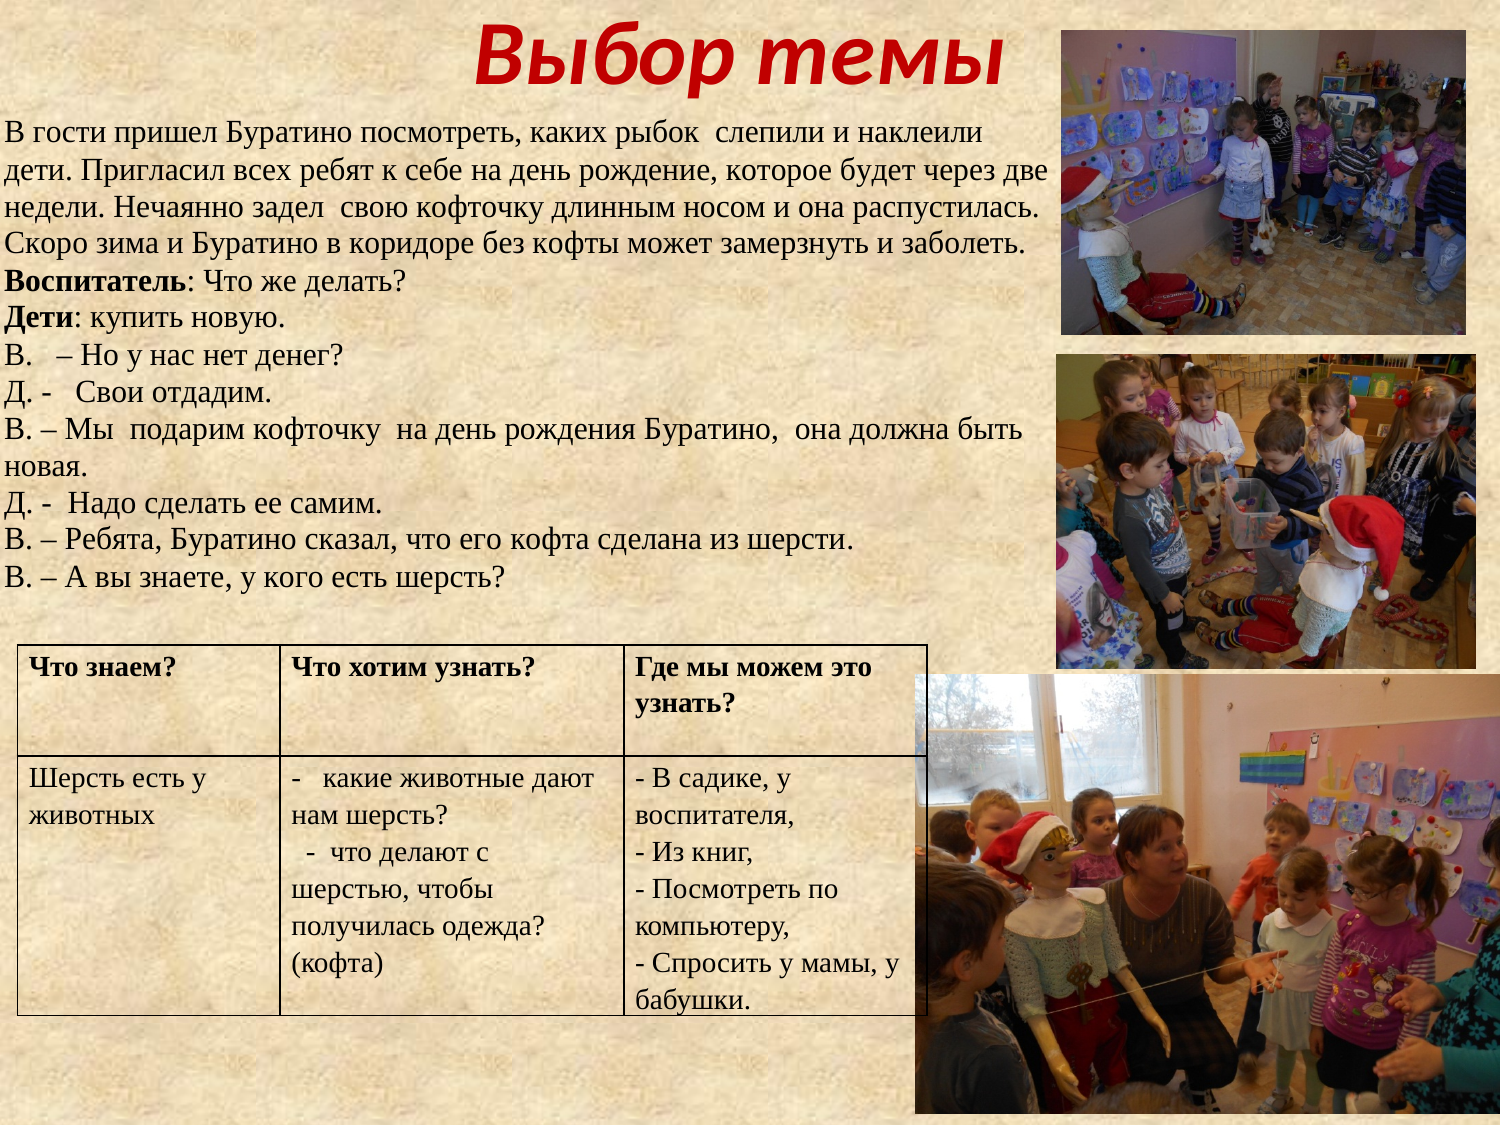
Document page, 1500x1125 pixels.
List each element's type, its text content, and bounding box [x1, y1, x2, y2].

table_header Где мы можем это узнать? [625, 646, 926, 755]
picture [0, 0, 1500, 1125]
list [1061, 30, 1467, 335]
title Выбор темы [64, 0, 1415, 111]
table_cell - В садике, у воспитателя, - Из книг, - Посмотреть по компьютеру, - Спросить у мамы, у бабушки. [625, 757, 909, 1015]
table_cell Шерсть есть у животных [18, 757, 279, 1015]
table_cell - какие животные дают нам шерсть? - что делают с шерстью, чтобы получилась одежда? (кофта) [281, 757, 623, 1015]
table_header Что хотим узнать? [281, 646, 623, 755]
table_header Что знаем? [18, 646, 279, 755]
